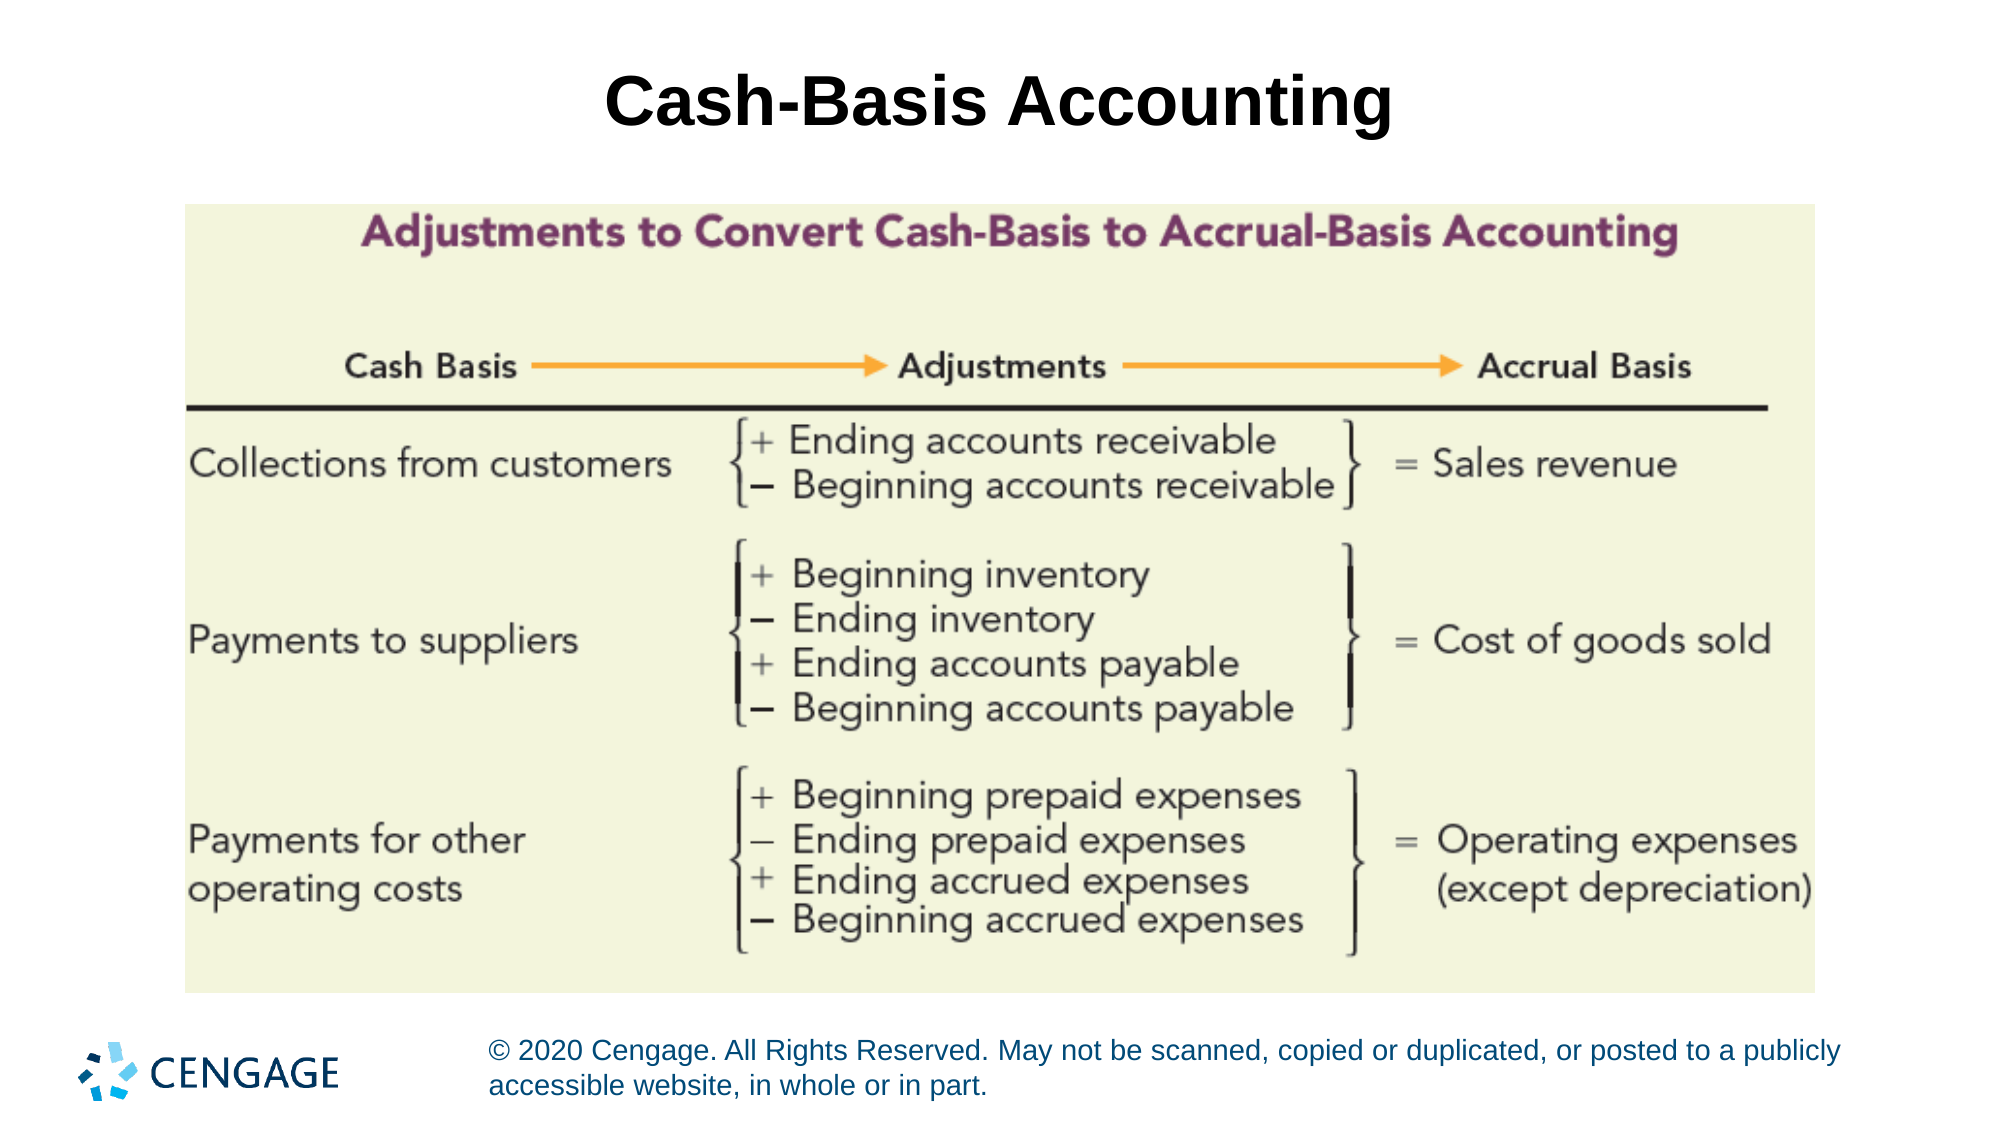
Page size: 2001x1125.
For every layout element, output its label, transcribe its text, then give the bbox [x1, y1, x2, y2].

title Cash-Basis Accounting [137, 22, 1863, 173]
picture [78, 1042, 338, 1101]
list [185, 204, 1815, 993]
